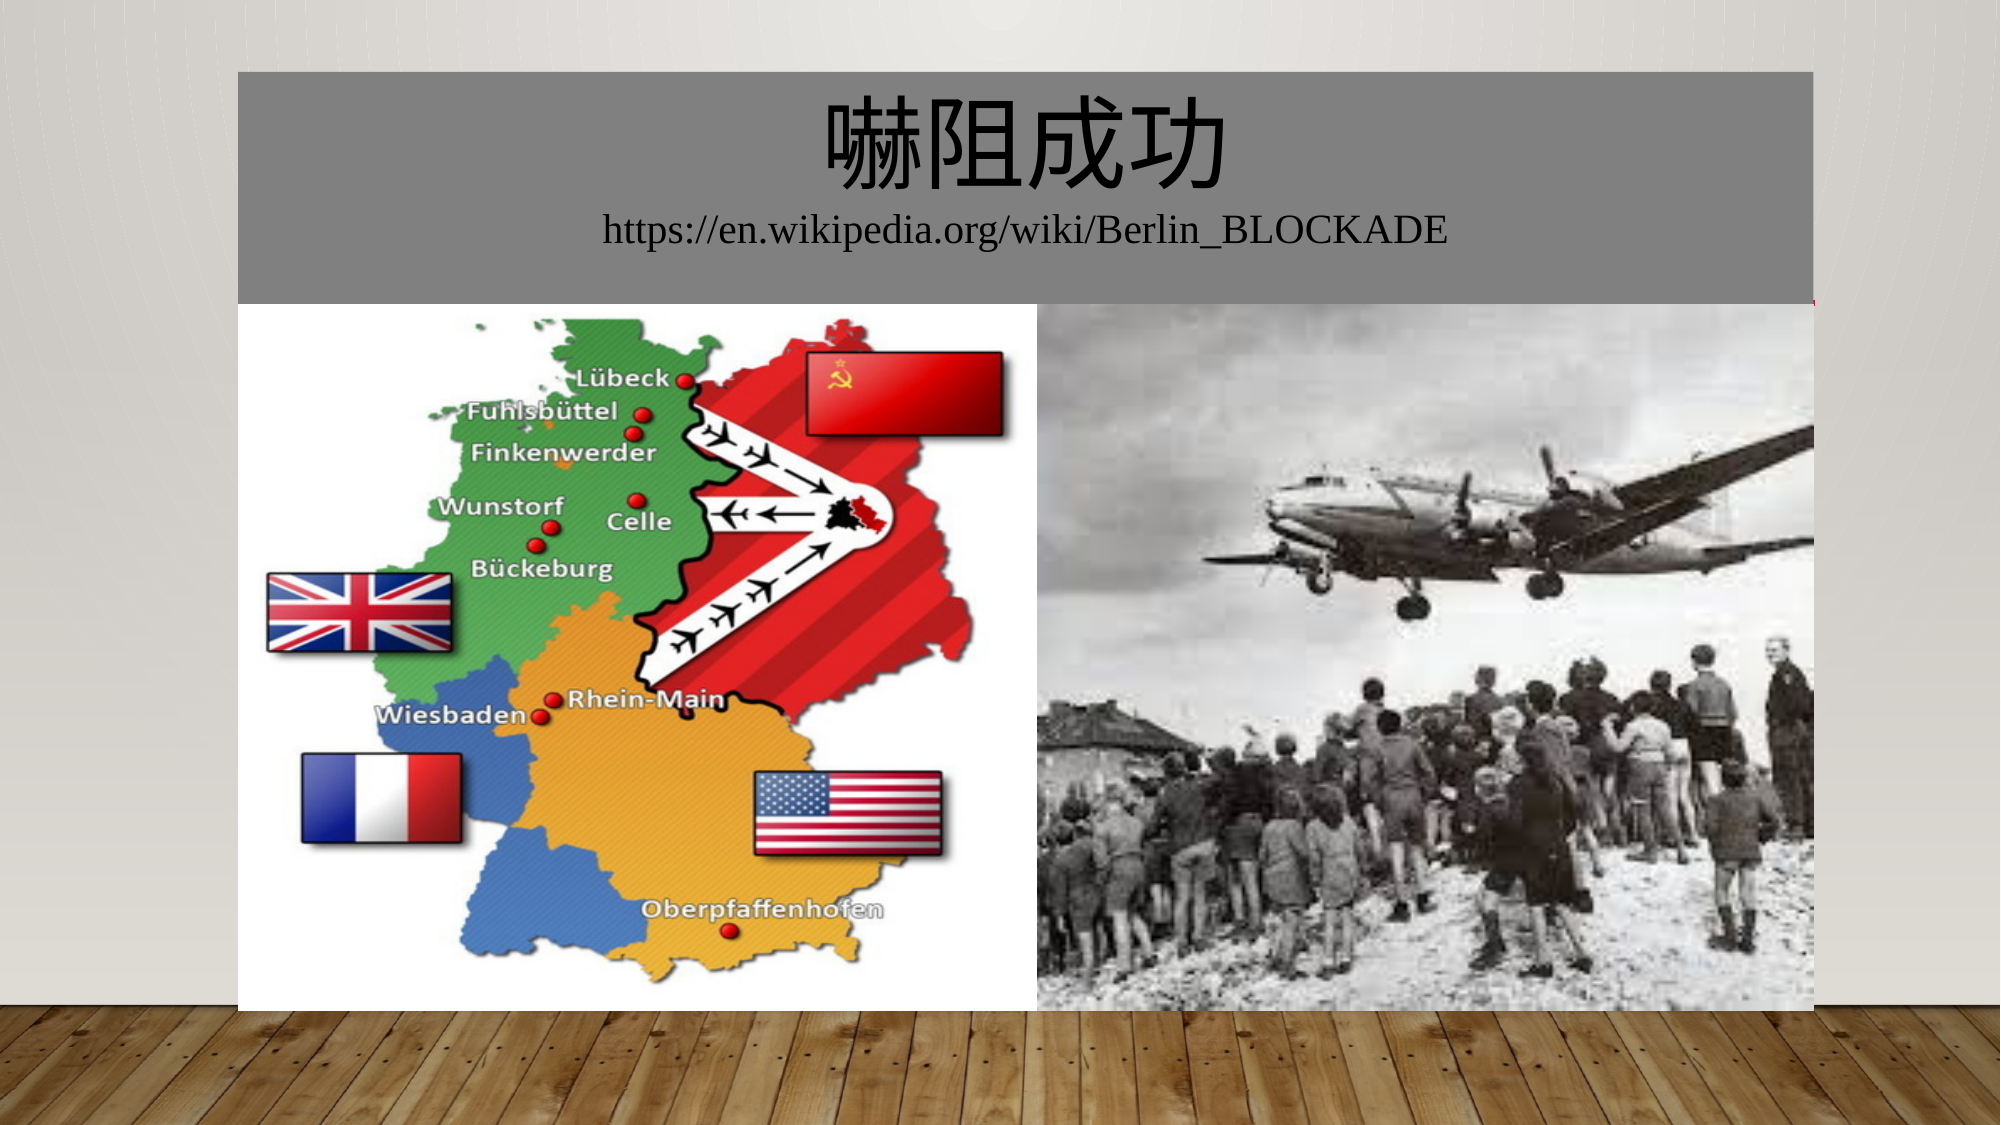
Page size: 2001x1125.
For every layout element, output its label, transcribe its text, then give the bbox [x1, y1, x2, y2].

title 嚇阻成功 https://en.wikipedia.org/wiki/Berlin_Blockade [238, 71, 1814, 303]
picture [0, 303, 2000, 1125]
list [237, 303, 1037, 1011]
